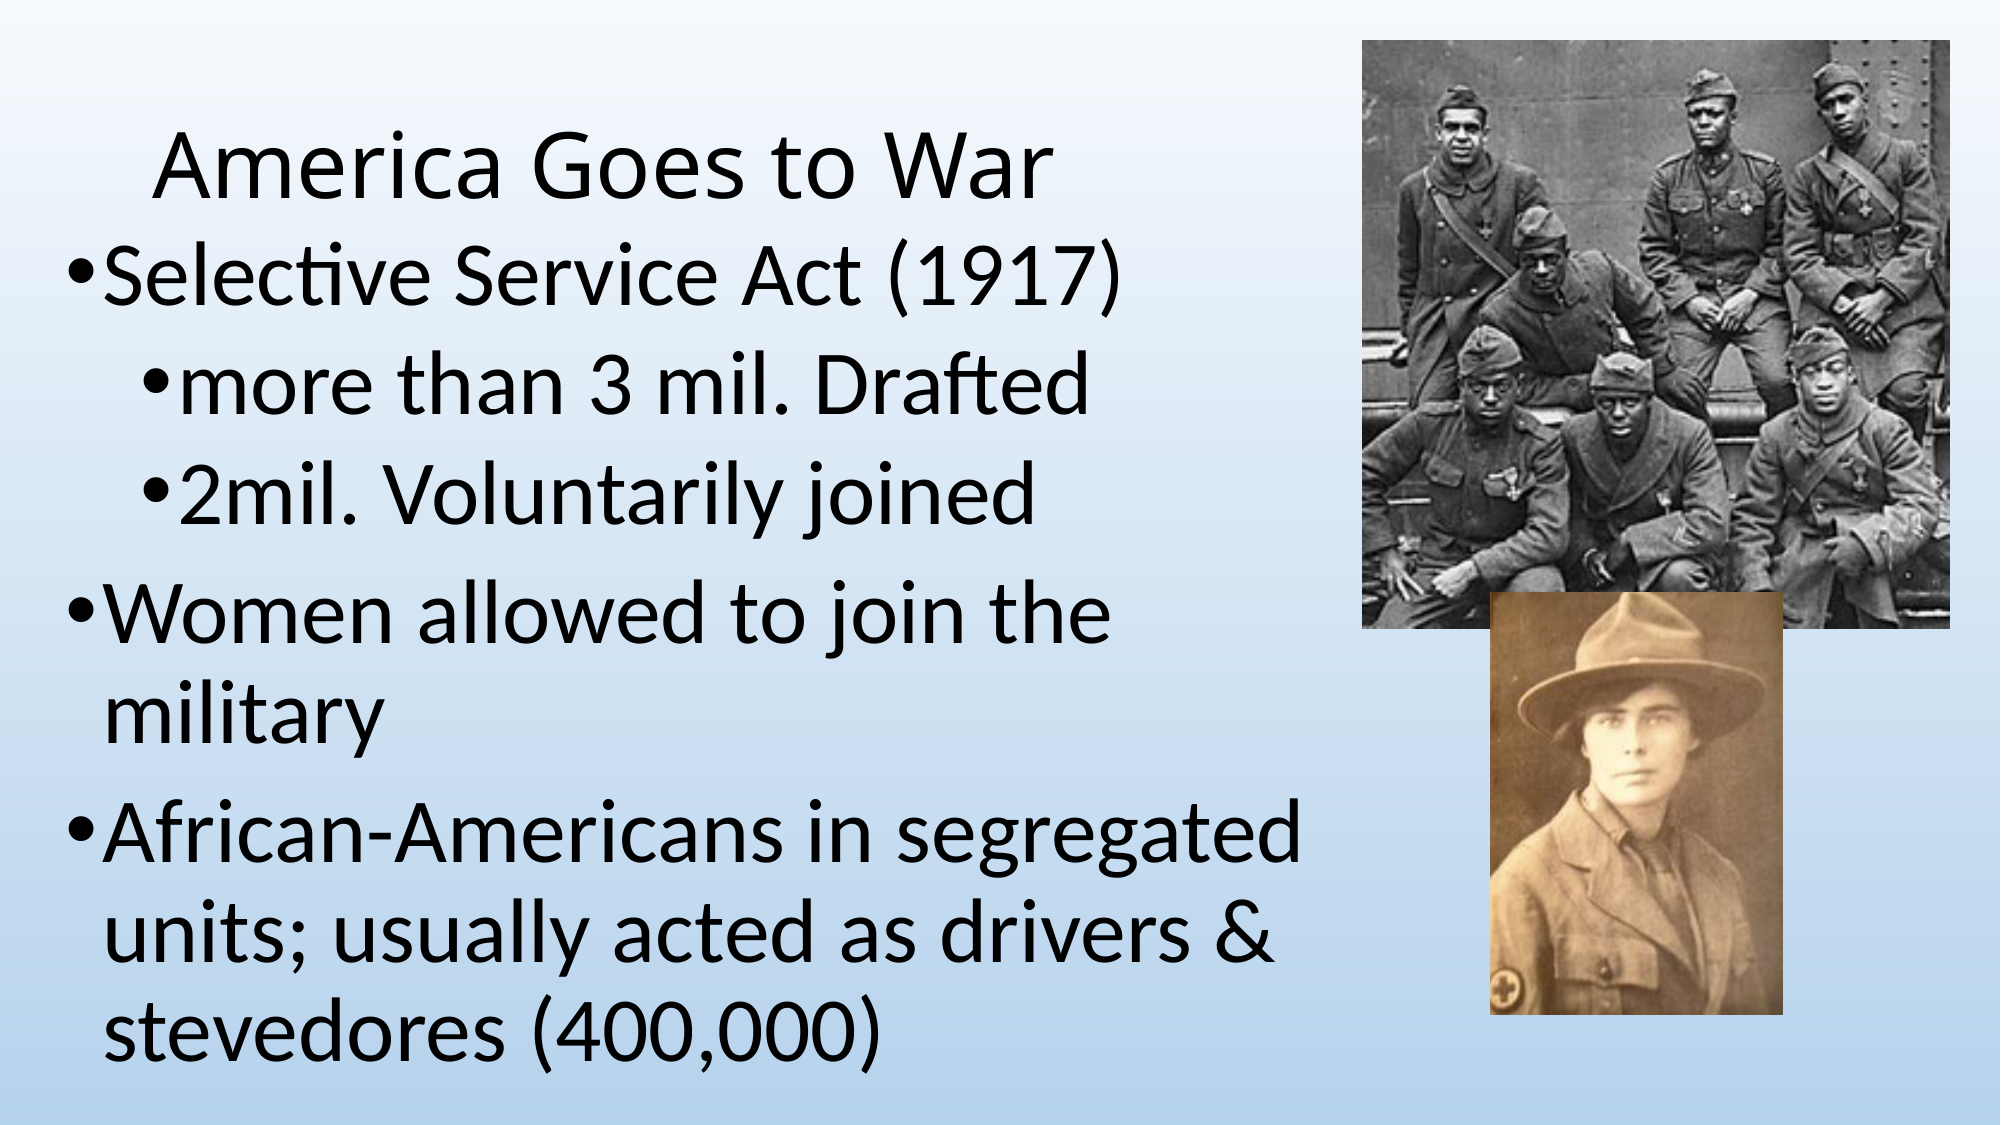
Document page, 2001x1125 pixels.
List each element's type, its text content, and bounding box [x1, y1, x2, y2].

list Selective Service Act (1917) more than 3 mil. Drafted 2mil. Voluntarily joined Women allowed to join the military African-Americans in segregated units; usually acted as drivers & stevedores (400,000) [50, 218, 1323, 1125]
picture [1362, 40, 1950, 1015]
title America Goes to War [137, 59, 1362, 278]
